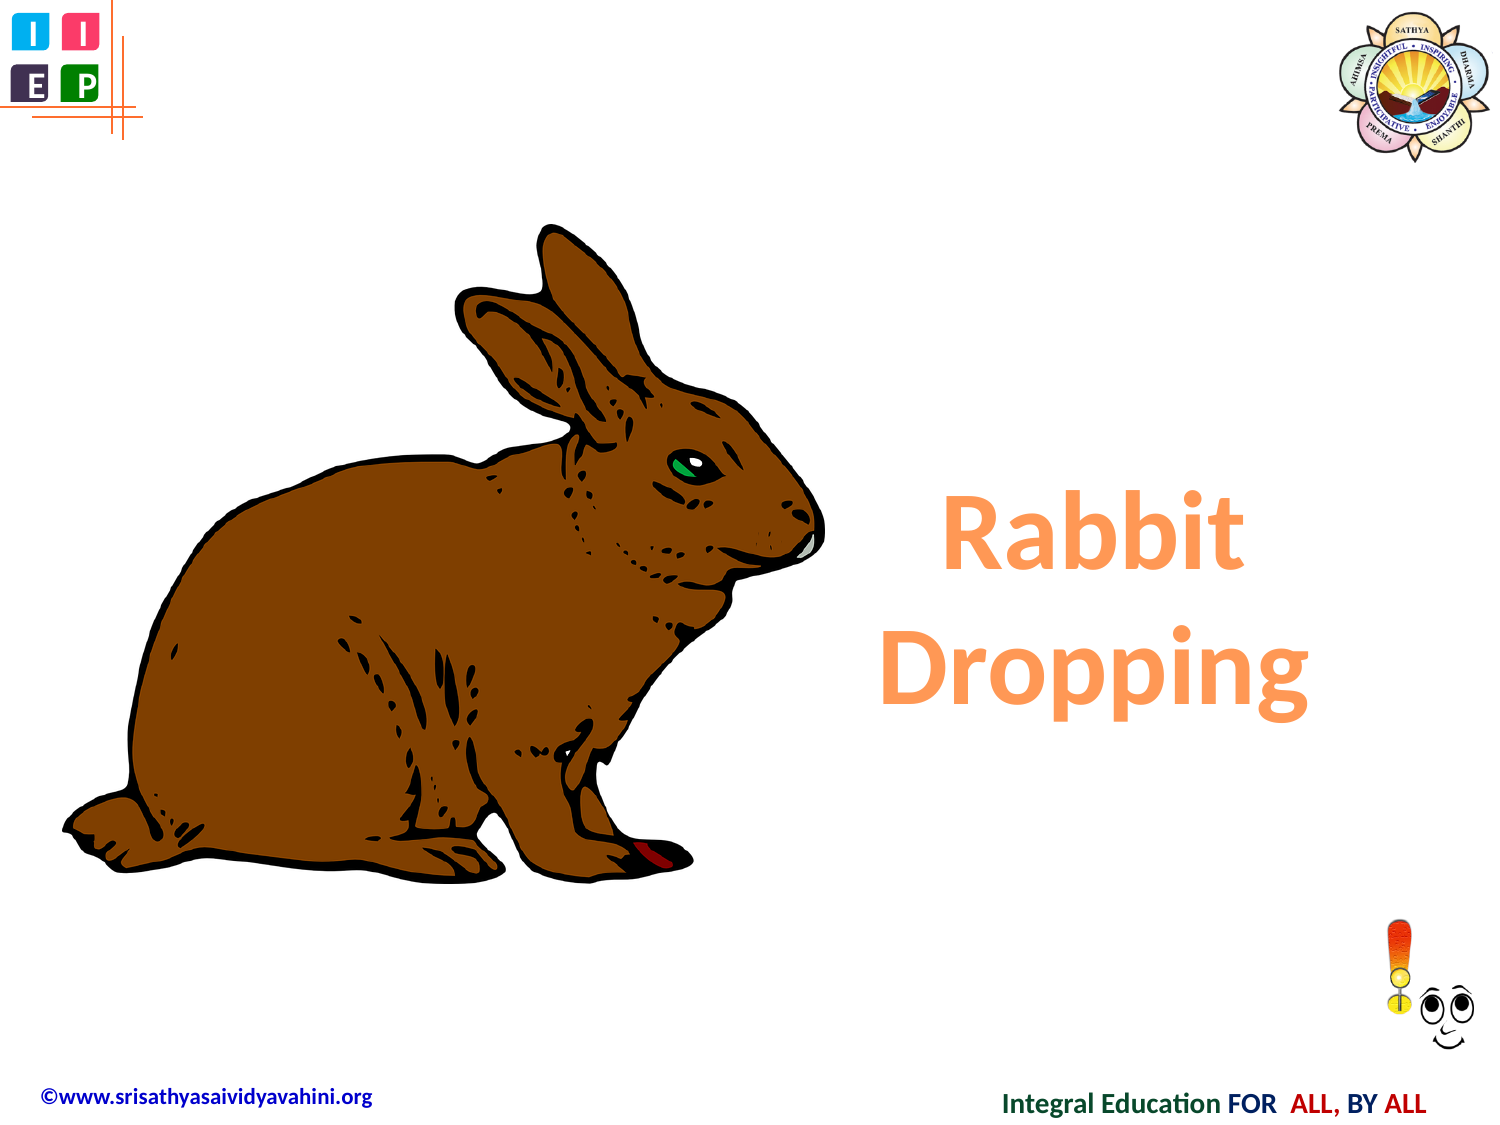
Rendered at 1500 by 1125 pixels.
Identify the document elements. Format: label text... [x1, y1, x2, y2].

text_box Rabbit Dropping [829, 449, 1413, 735]
picture [1339, 909, 1489, 1060]
picture [62, 224, 826, 885]
picture [1333, 8, 1493, 163]
